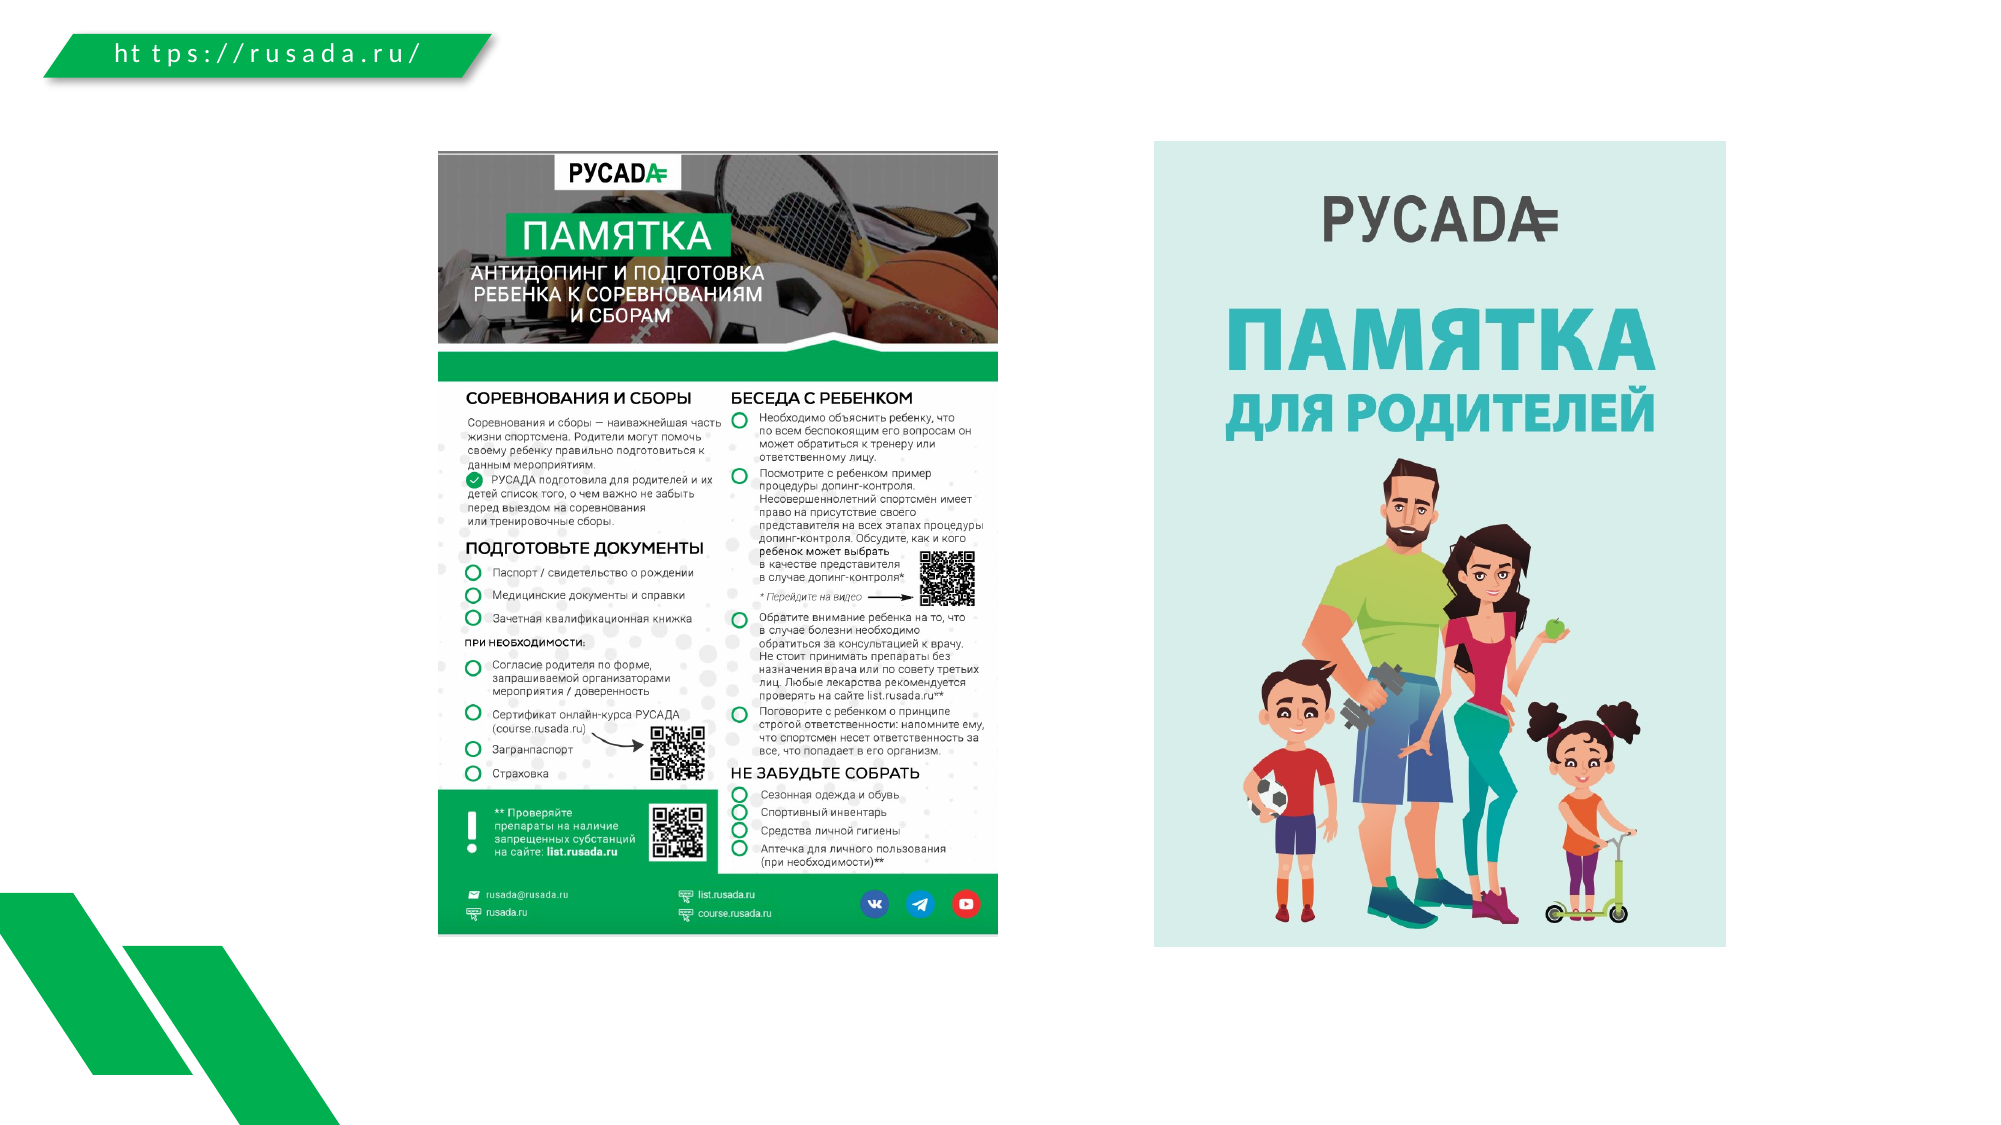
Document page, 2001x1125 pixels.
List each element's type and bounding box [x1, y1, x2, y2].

picture [1154, 141, 1726, 947]
text_box [0, 10, 957, 88]
text_box [0, 892, 340, 1125]
picture [438, 151, 998, 937]
text_box [39, 30, 505, 91]
